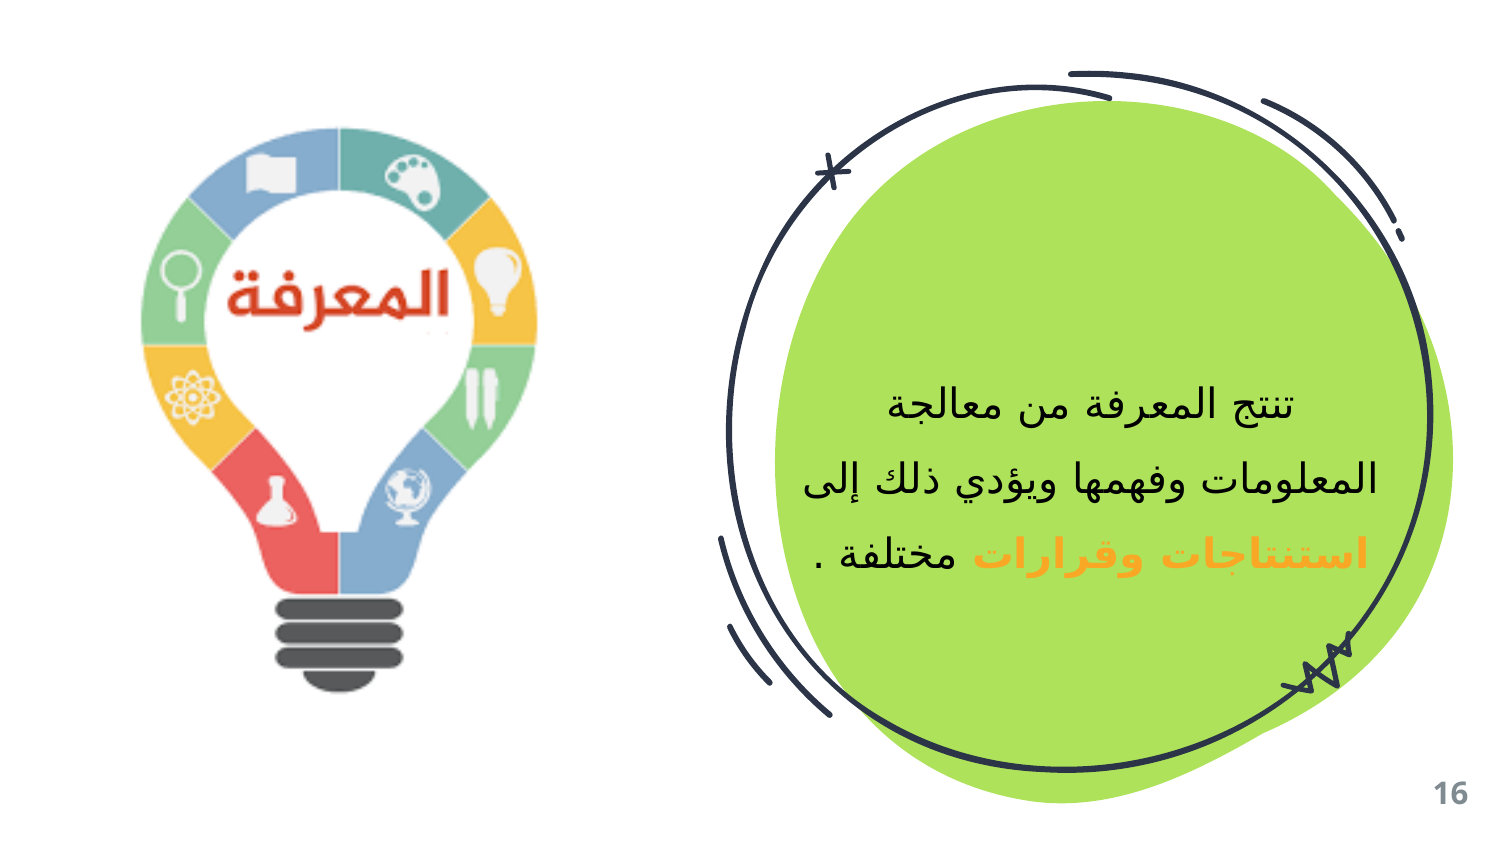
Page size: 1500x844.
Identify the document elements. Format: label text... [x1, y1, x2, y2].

text_box تنتج المعرفة من معالجة المعلومات وفهمها ويؤدي ذلك إلى استنتاجات وقرارات مختلفة . [784, 347, 1398, 581]
slide_number 16 [1378, 769, 1469, 820]
picture [45, 121, 636, 700]
